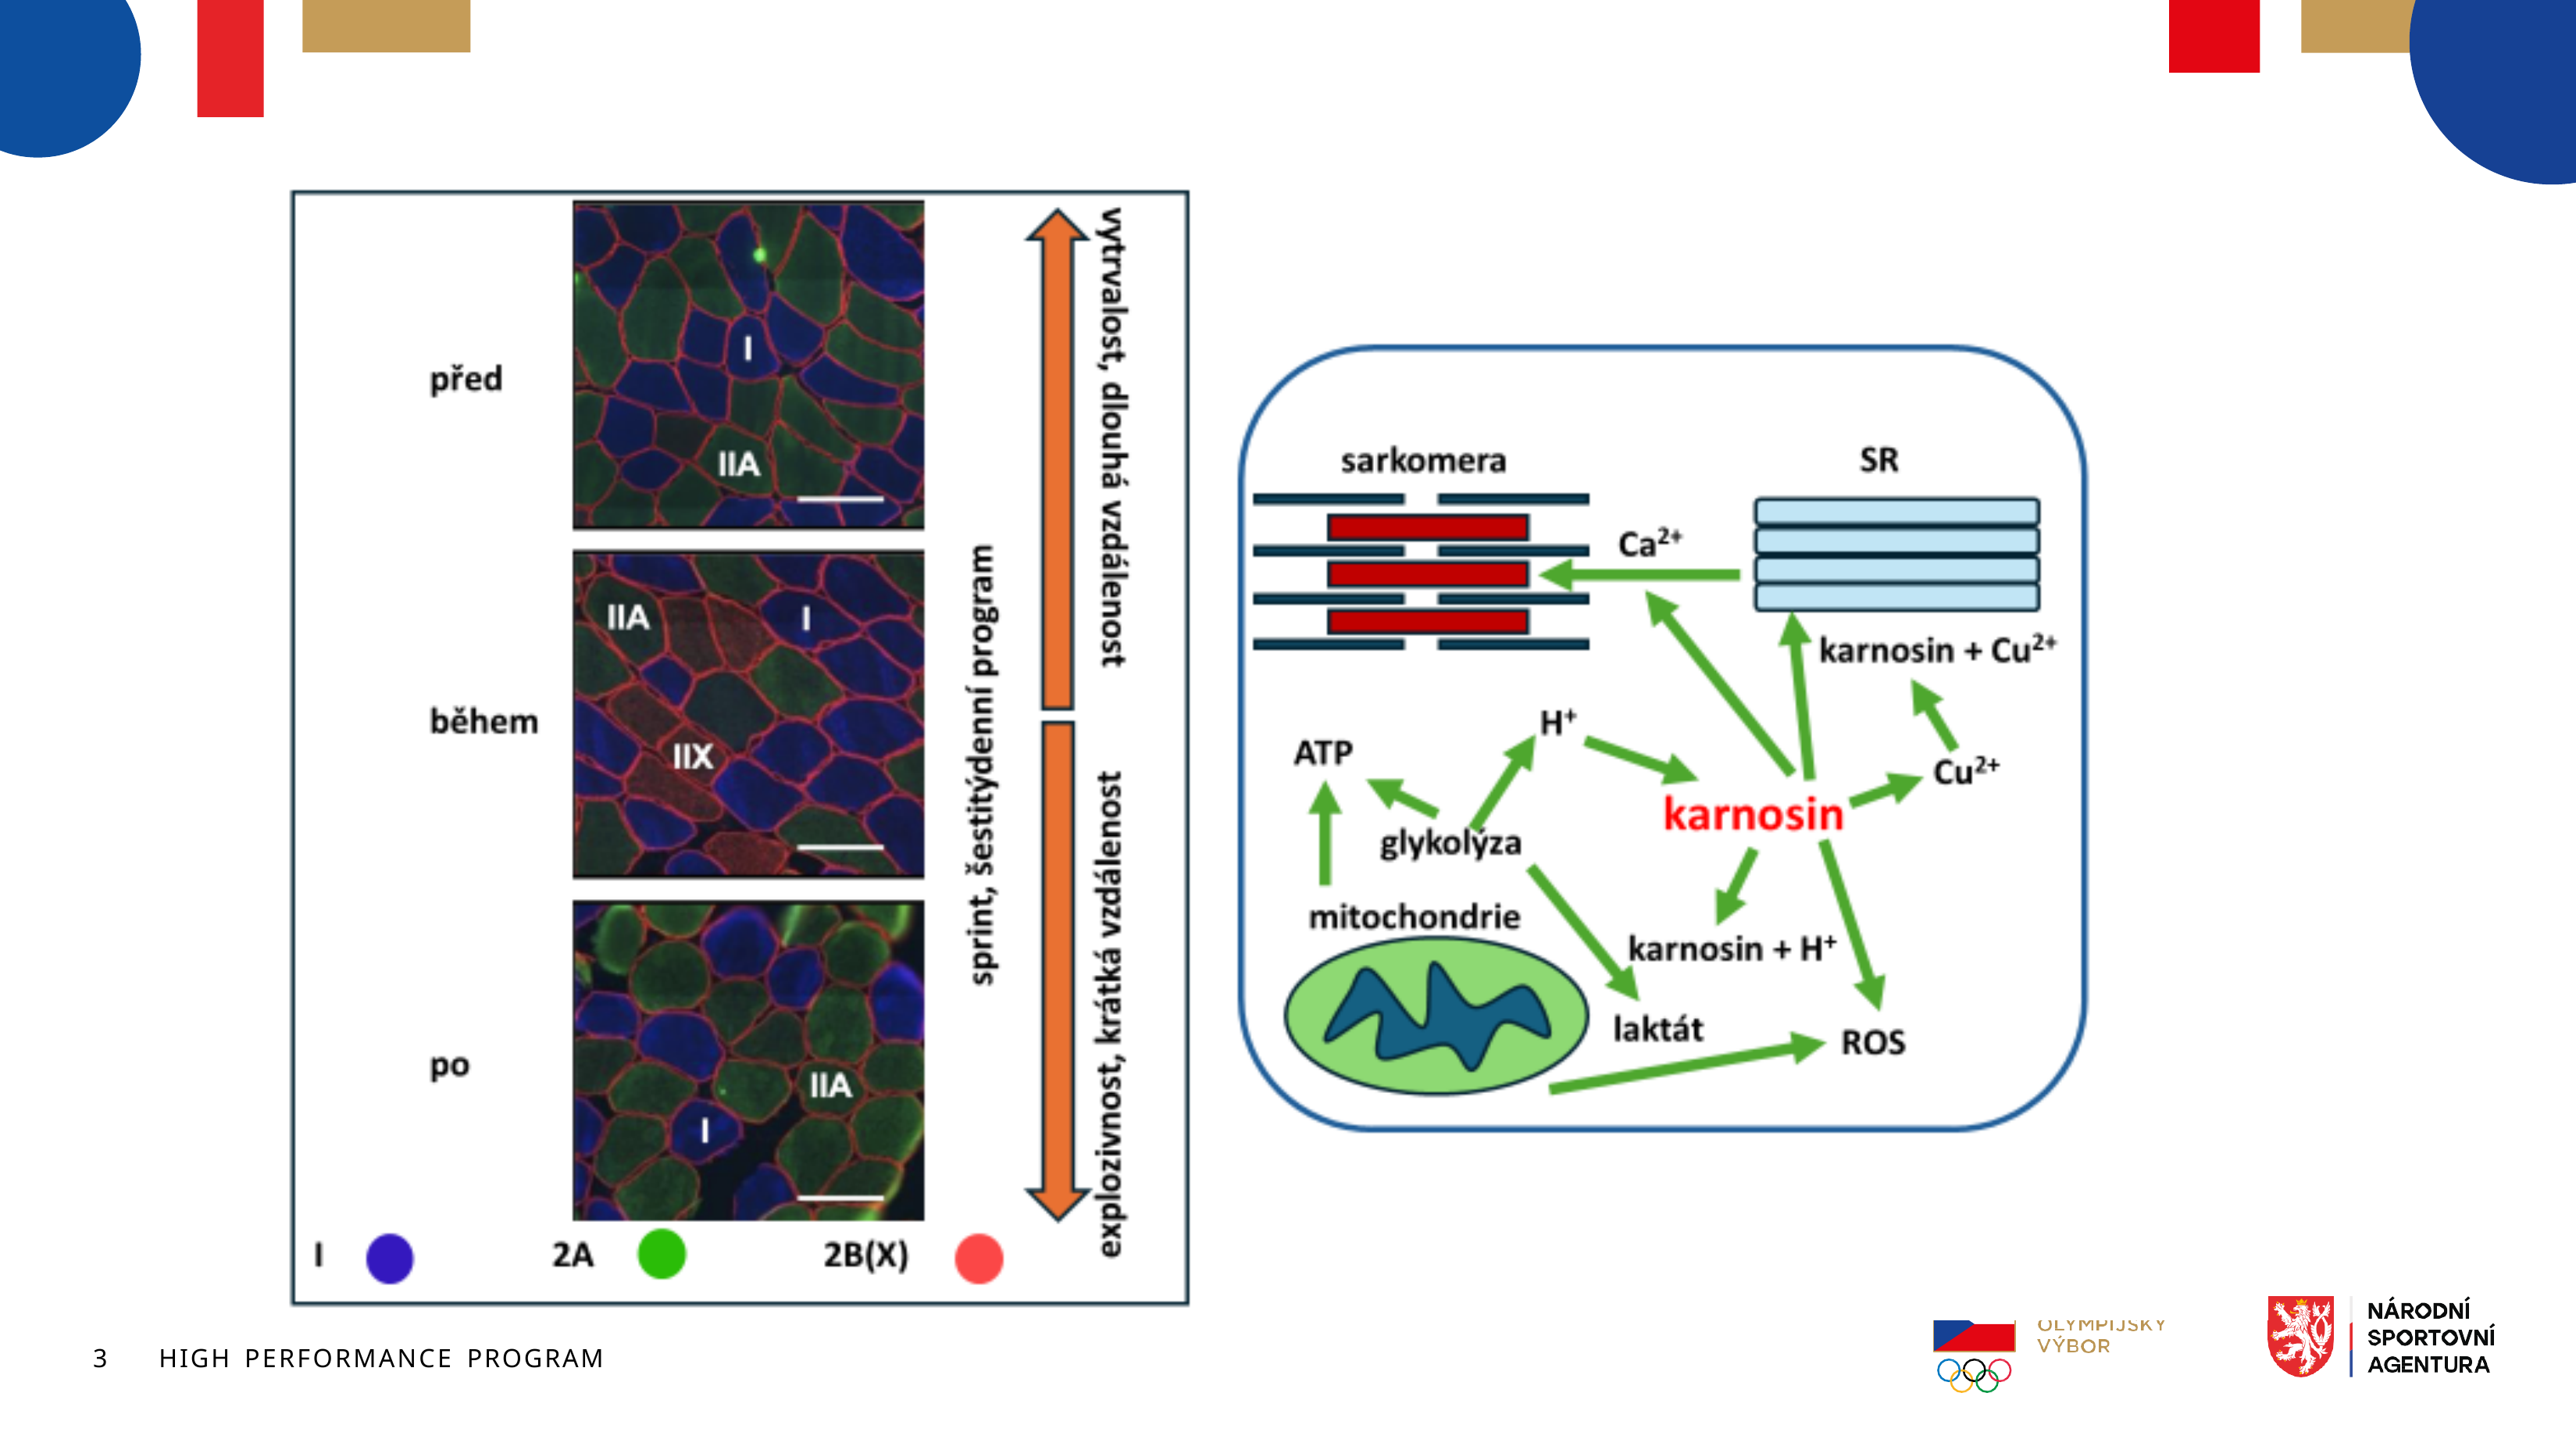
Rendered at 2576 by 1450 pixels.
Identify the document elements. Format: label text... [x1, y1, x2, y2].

text_box [2458, 1330, 2473, 1346]
footer HIGH PERFORMANCE PROGRAM [157, 1340, 655, 1450]
text_box [2415, 1330, 2428, 1346]
text_box [2384, 1302, 2400, 1319]
text_box [2396, 1329, 2414, 1346]
text_box [2169, 0, 2260, 73]
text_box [1936, 1358, 2012, 1394]
text_box [2442, 1329, 2458, 1346]
text_box [2382, 1330, 2396, 1346]
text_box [2367, 1355, 2490, 1373]
text_box [2433, 1302, 2448, 1319]
text_box [2367, 1329, 2382, 1346]
text_box [2489, 1323, 2496, 1329]
text_box [302, 0, 471, 53]
slide_number 3 [90, 1340, 118, 1450]
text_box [2301, 0, 2576, 185]
text_box [2368, 1302, 2382, 1319]
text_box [2037, 1327, 2167, 1353]
text_box [2464, 1296, 2471, 1302]
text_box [1932, 1327, 2017, 1353]
text_box [2401, 1302, 2432, 1320]
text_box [2349, 1295, 2353, 1378]
text_box [2428, 1330, 2441, 1346]
text_box [2474, 1330, 2489, 1346]
picture [230, 184, 2334, 1377]
text_box [2490, 1330, 2494, 1346]
text_box [0, 0, 141, 158]
text_box [2449, 1302, 2464, 1319]
text_box [2389, 1296, 2395, 1302]
text_box [197, 0, 264, 117]
text_box [2465, 1302, 2469, 1319]
